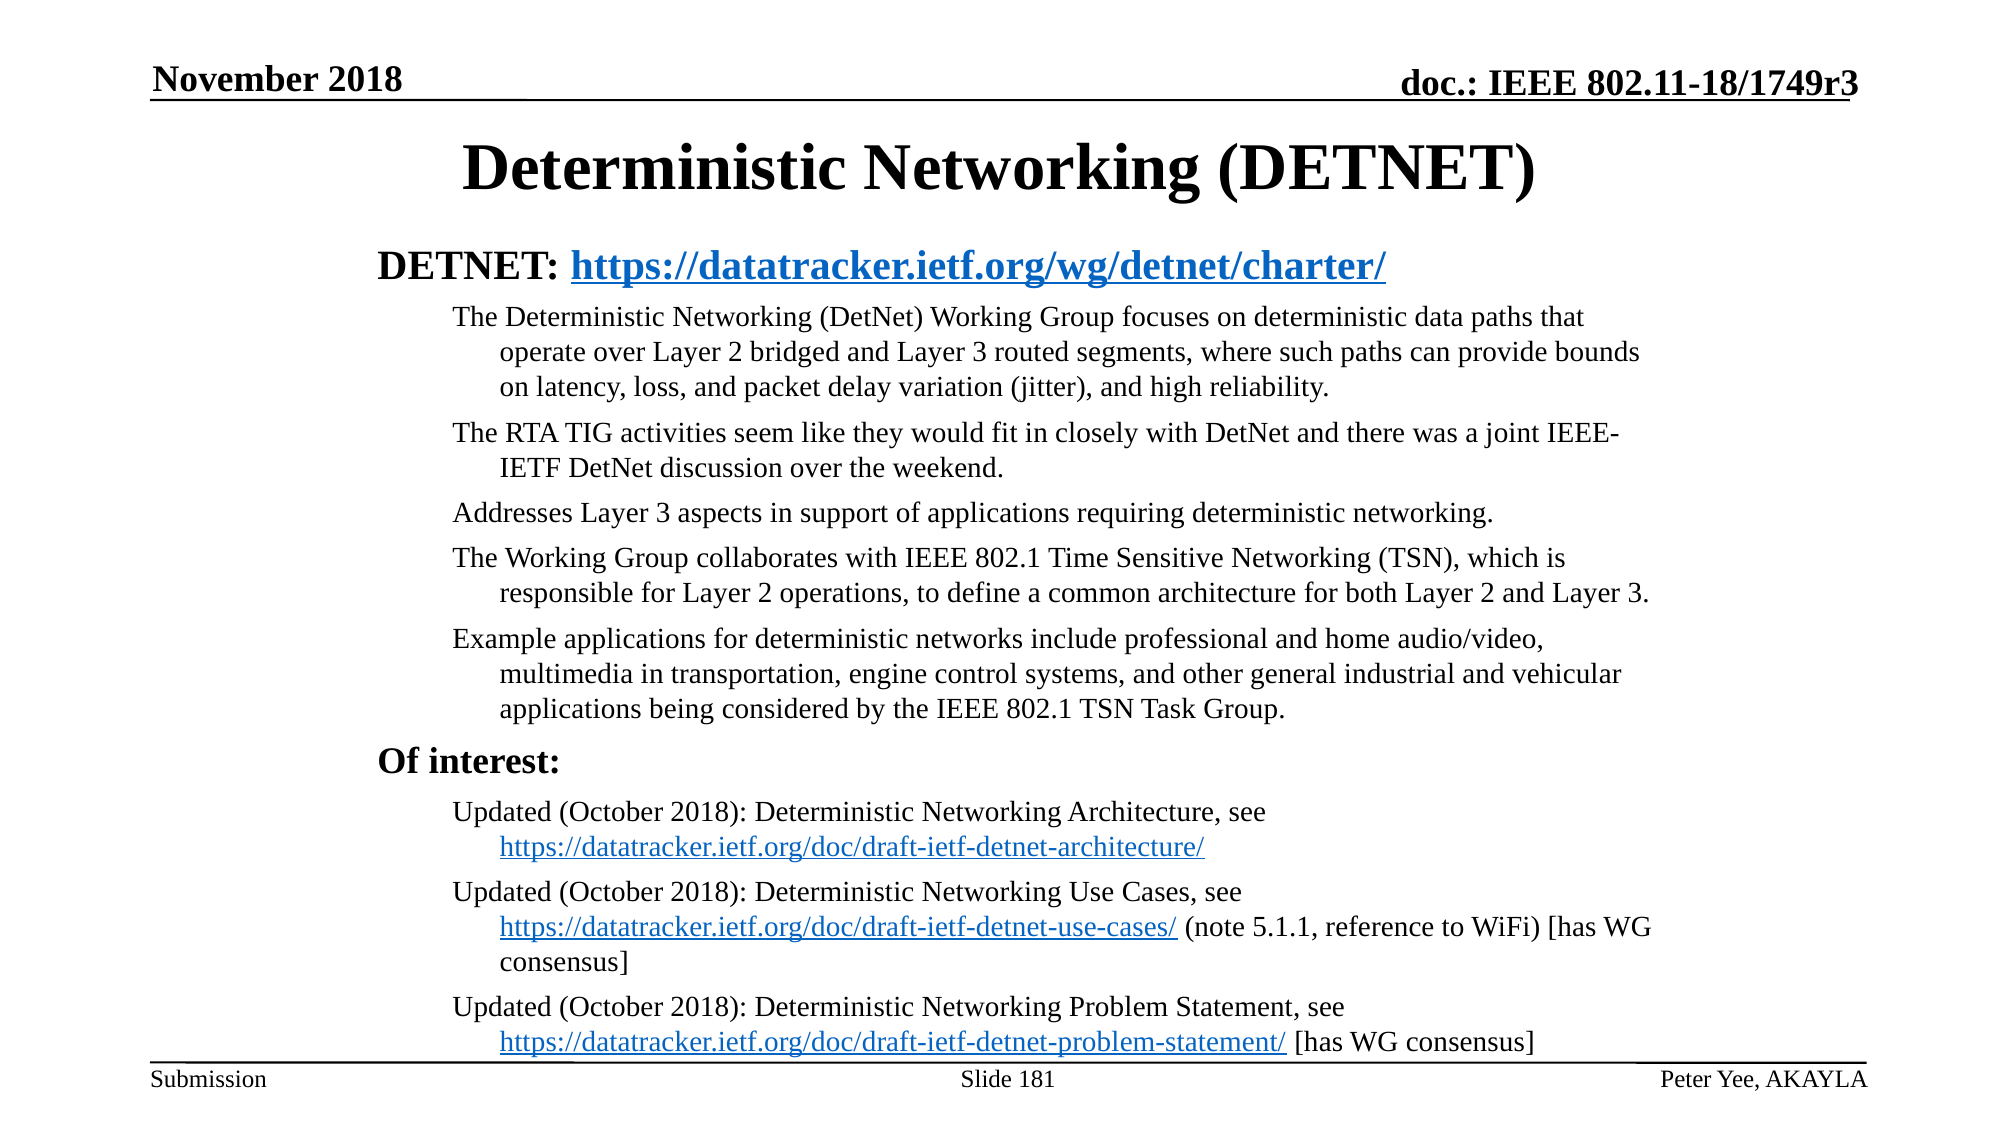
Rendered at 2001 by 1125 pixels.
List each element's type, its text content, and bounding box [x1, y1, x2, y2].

list DETNET: https://datatracker.ietf.org/wg/detnet/charter/ The Deterministic Networking (DetNet) Working Group focuses on deterministic data paths that operate over Layer 2 bridged and Layer 3 routed segments, where such paths can provide bounds on latency, loss, and packet delay variation (jitter), and high reliability. The RTA TIG activities seem like they would fit in closely with DetNet and there was a joint IEEE-IETF DetNet discussion over the weekend. Addresses Layer 3 aspects in support of applications requiring deterministic networking. The Working Group collaborates with IEEE 802.1 Time Sensitive Networking (TSN), which is responsible for Layer 2 operations, to define a common architecture for both Layer 2 and Layer 3. Example applications for deterministic networks include professional and home audio/video, multimedia in transportation, engine control systems, and other general industrial and vehicular applications being considered by the IEEE 802.1 TSN Task Group. Of interest: Updated (October 2018): Deterministic Networking Architecture, see https://datatracker.ietf.org/doc/draft-ietf-detnet-architecture/ Updated (October 2018): Deterministic Networking Use Cases, see https://datatracker.ietf.org/doc/draft-ietf-detnet-use-cases/ (note 5.1.1, reference to WiFi) [has WG consensus] Updated (October 2018): Deterministic Networking Problem Statement, see https://datatracker.ietf.org/doc/draft-ietf-detnet-problem-statement/ [has WG consensus] [362, 162, 1676, 1063]
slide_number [152, 54, 563, 100]
title Deterministic Networking (DETNET) [362, 74, 1638, 162]
slide_number Slide 181 [950, 1063, 1067, 1123]
footer Peter Yee, AKAYLA [1171, 1061, 1869, 1093]
